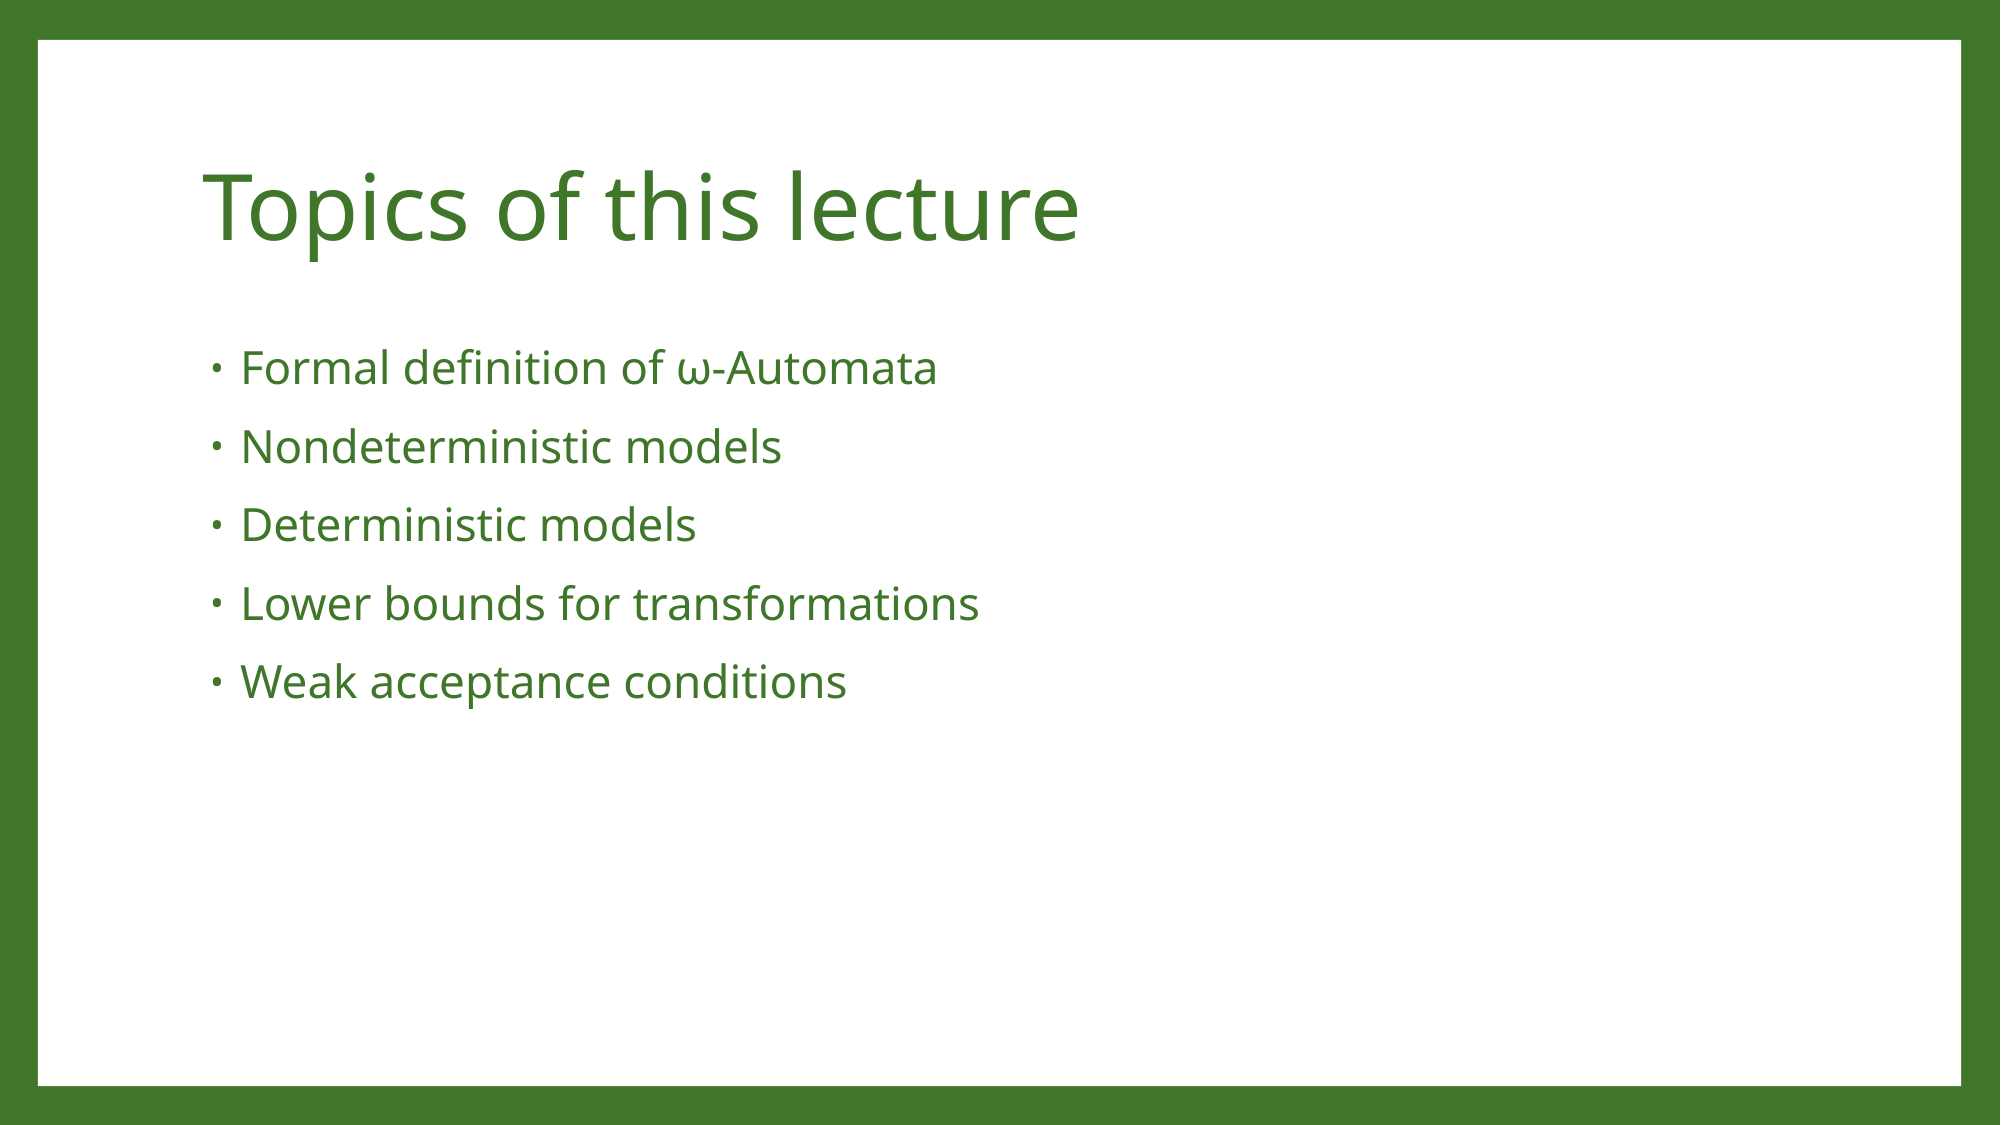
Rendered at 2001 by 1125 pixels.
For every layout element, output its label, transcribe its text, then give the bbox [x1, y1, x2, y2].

title Topics of this lecture [187, 99, 1808, 323]
list Formal definition of ω-Automata Nondeterministic models Deterministic models Lower bounds for transformations Weak acceptance conditions [187, 337, 1808, 1000]
